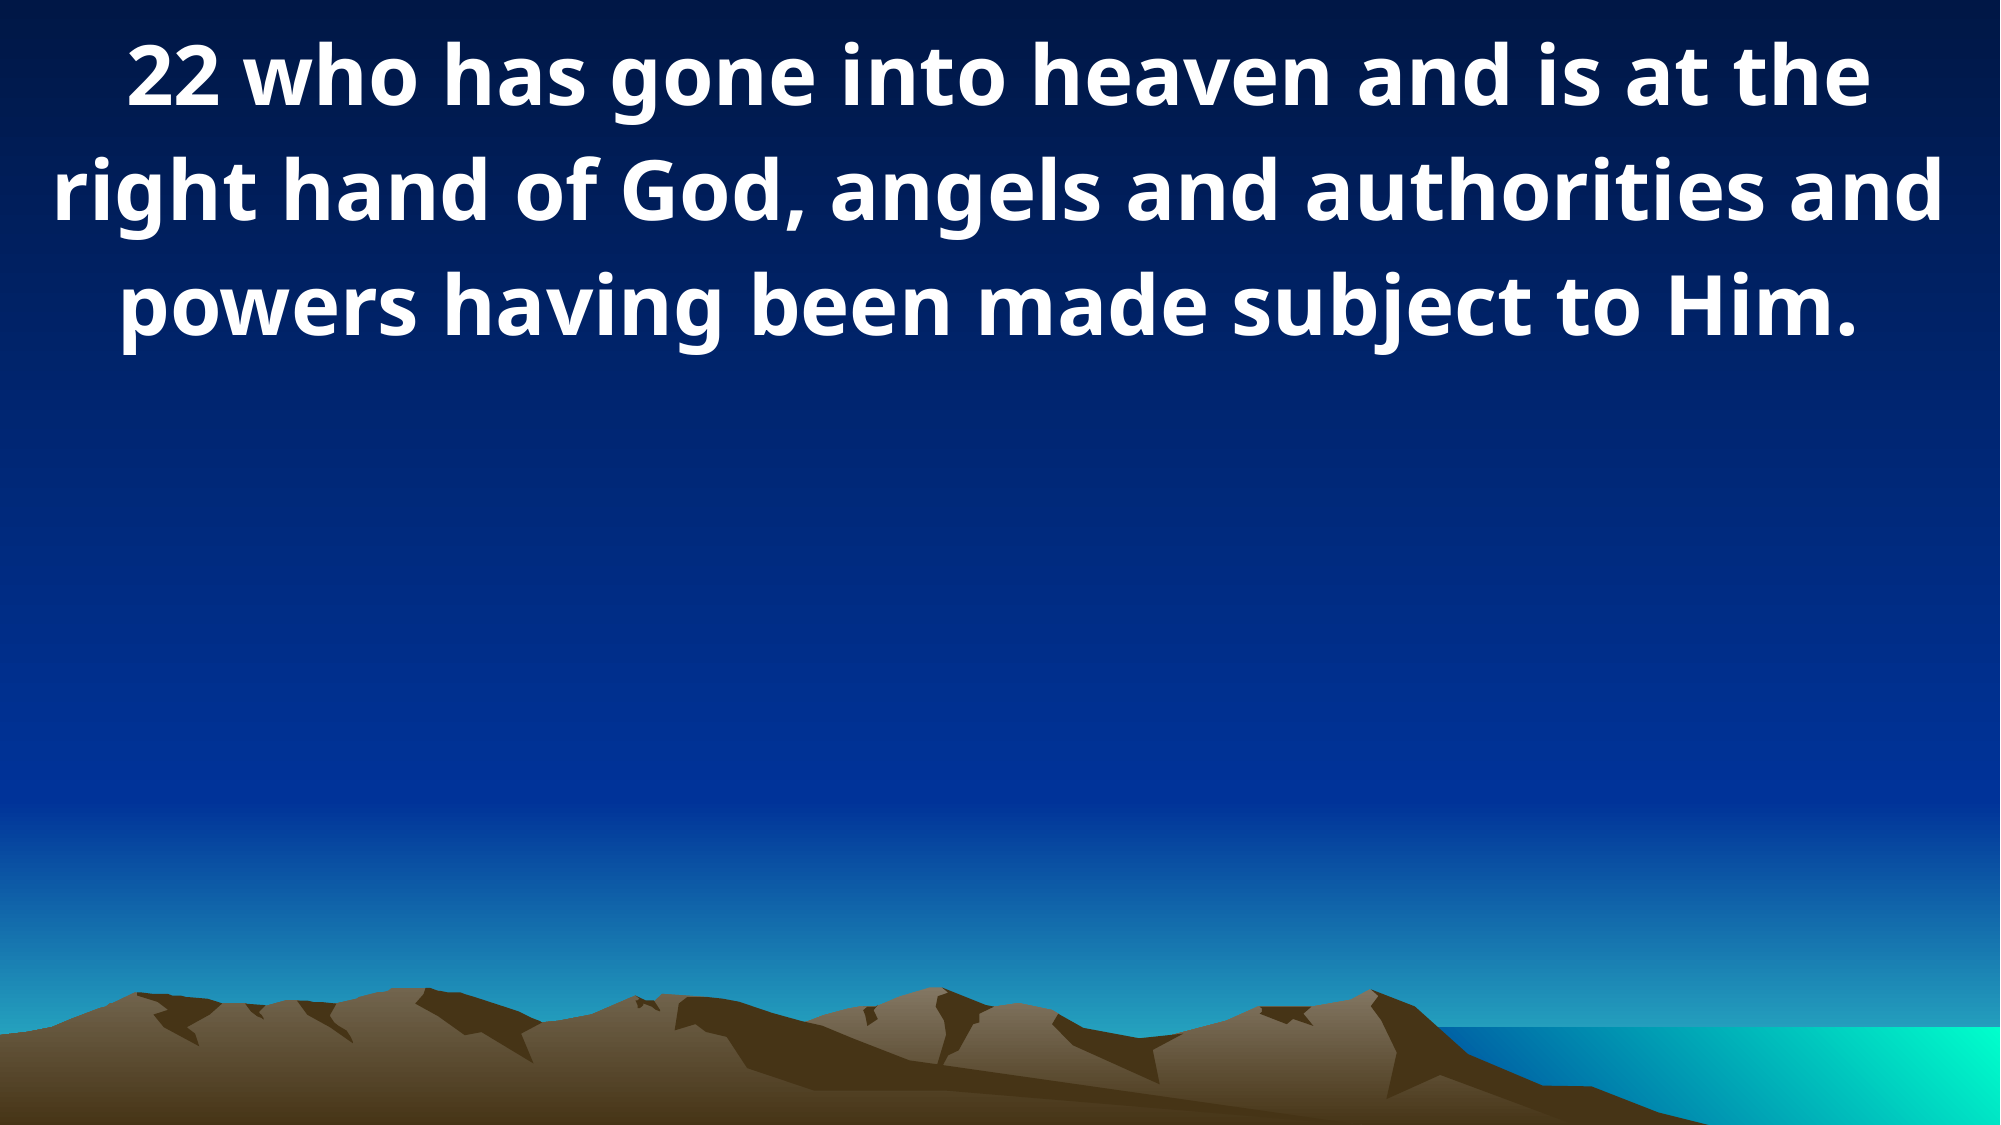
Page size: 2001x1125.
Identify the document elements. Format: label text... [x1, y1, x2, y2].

text_box 22 who has gone into heaven and is at the right hand of God, angels and authorities and powers having been made subject to Him. [0, 0, 2000, 900]
